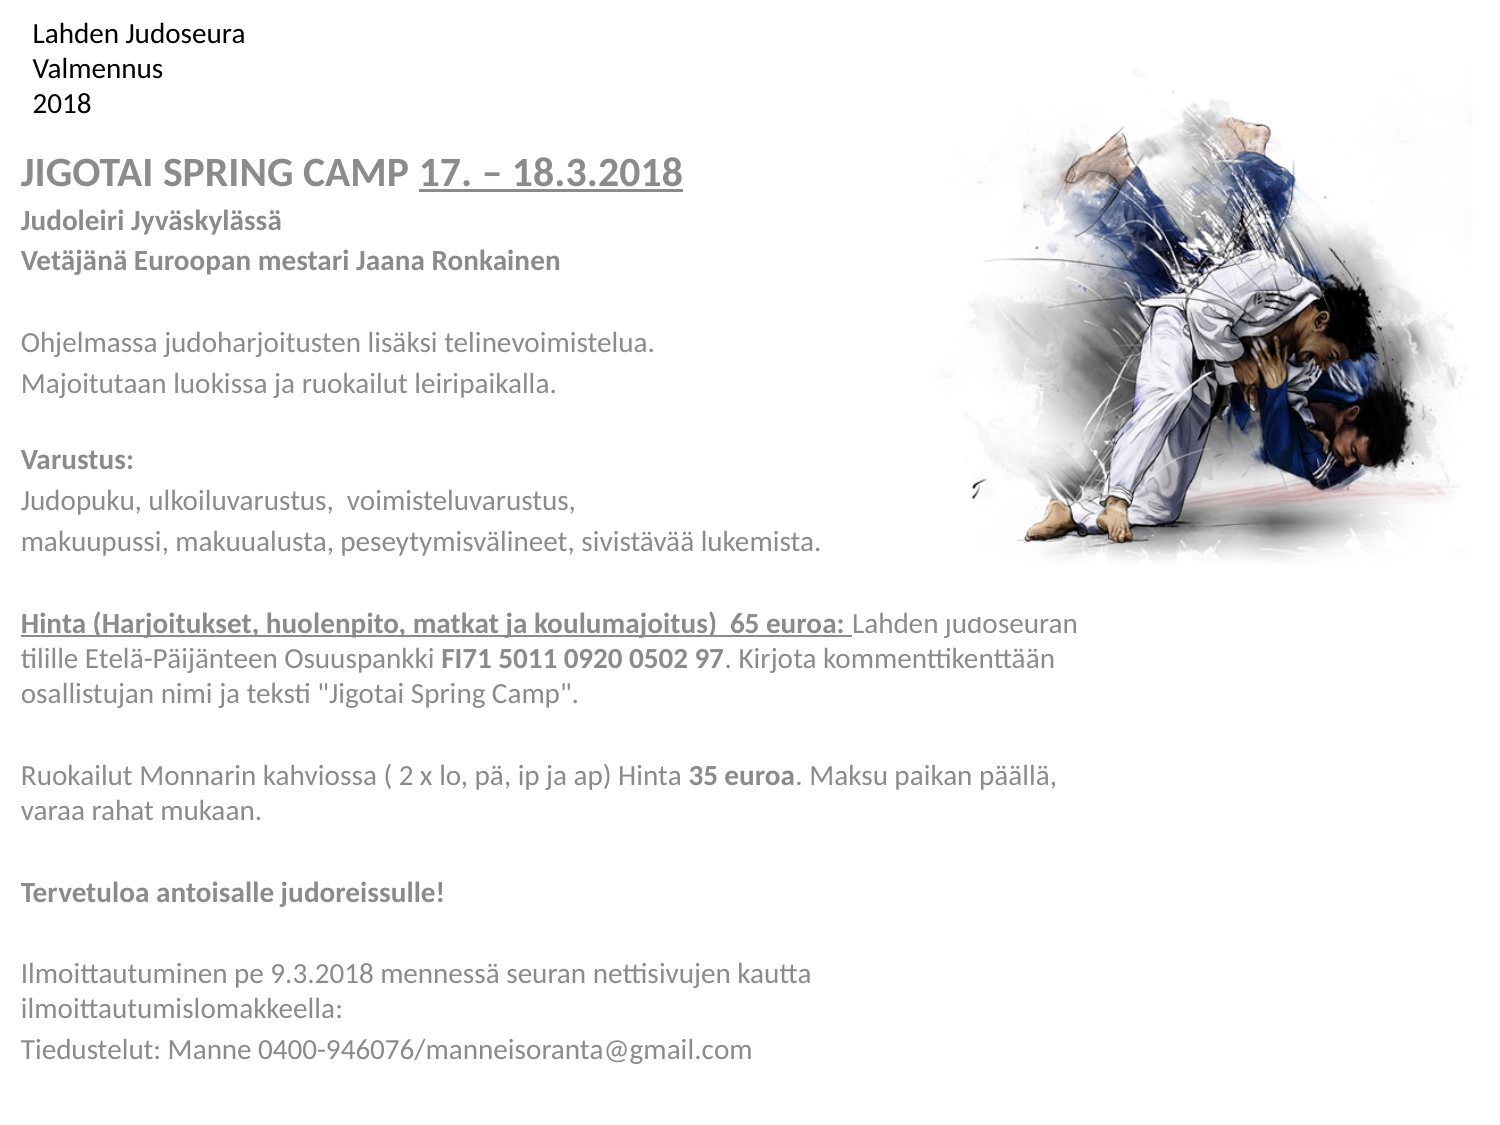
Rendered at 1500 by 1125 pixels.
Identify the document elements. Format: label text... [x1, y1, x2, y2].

picture [915, 0, 1500, 617]
subtitle JIGOTAI SPRING CAMP 17. – 18.3.2018 Judoleiri Jyväskylässä Vetäjänä Euroopan mestari Jaana Ronkainen Ohjelmassa judoharjoitusten lisäksi telinevoimistelua. Majoitutaan luokissa ja ruokailut leiripaikalla. Varustus: Judopuku, ulkoiluvarustus, voimisteluvarustus, makuupussi, makuualusta, peseytymisvälineet, sivistävää lukemista. Hinta (Harjoitukset, huolenpito, matkat ja koulumajoitus) 65 euroa: Lahden judoseuran tilille Etelä-Päijänteen Osuuspankki FI71 5011 0920 0502 97. Kirjota kommenttikenttään osallistujan nimi ja teksti "Jigotai Spring Camp". Ruokailut Monnarin kahviossa ( 2 x lo, pä, ip ja ap) Hinta 35 euroa. Maksu paikan päällä, varaa rahat mukaan. Tervetuloa antoisalle judoreissulle! Ilmoittautuminen pe 9.3.2018 mennessä seuran nettisivujen kautta ilmoittautumislomakkeella: Tiedustelut: Manne 0400-946076/manneisoranta@gmail.com [5, 137, 1105, 1125]
title Lahden Judoseura Valmennus 2018 [17, 2, 910, 132]
